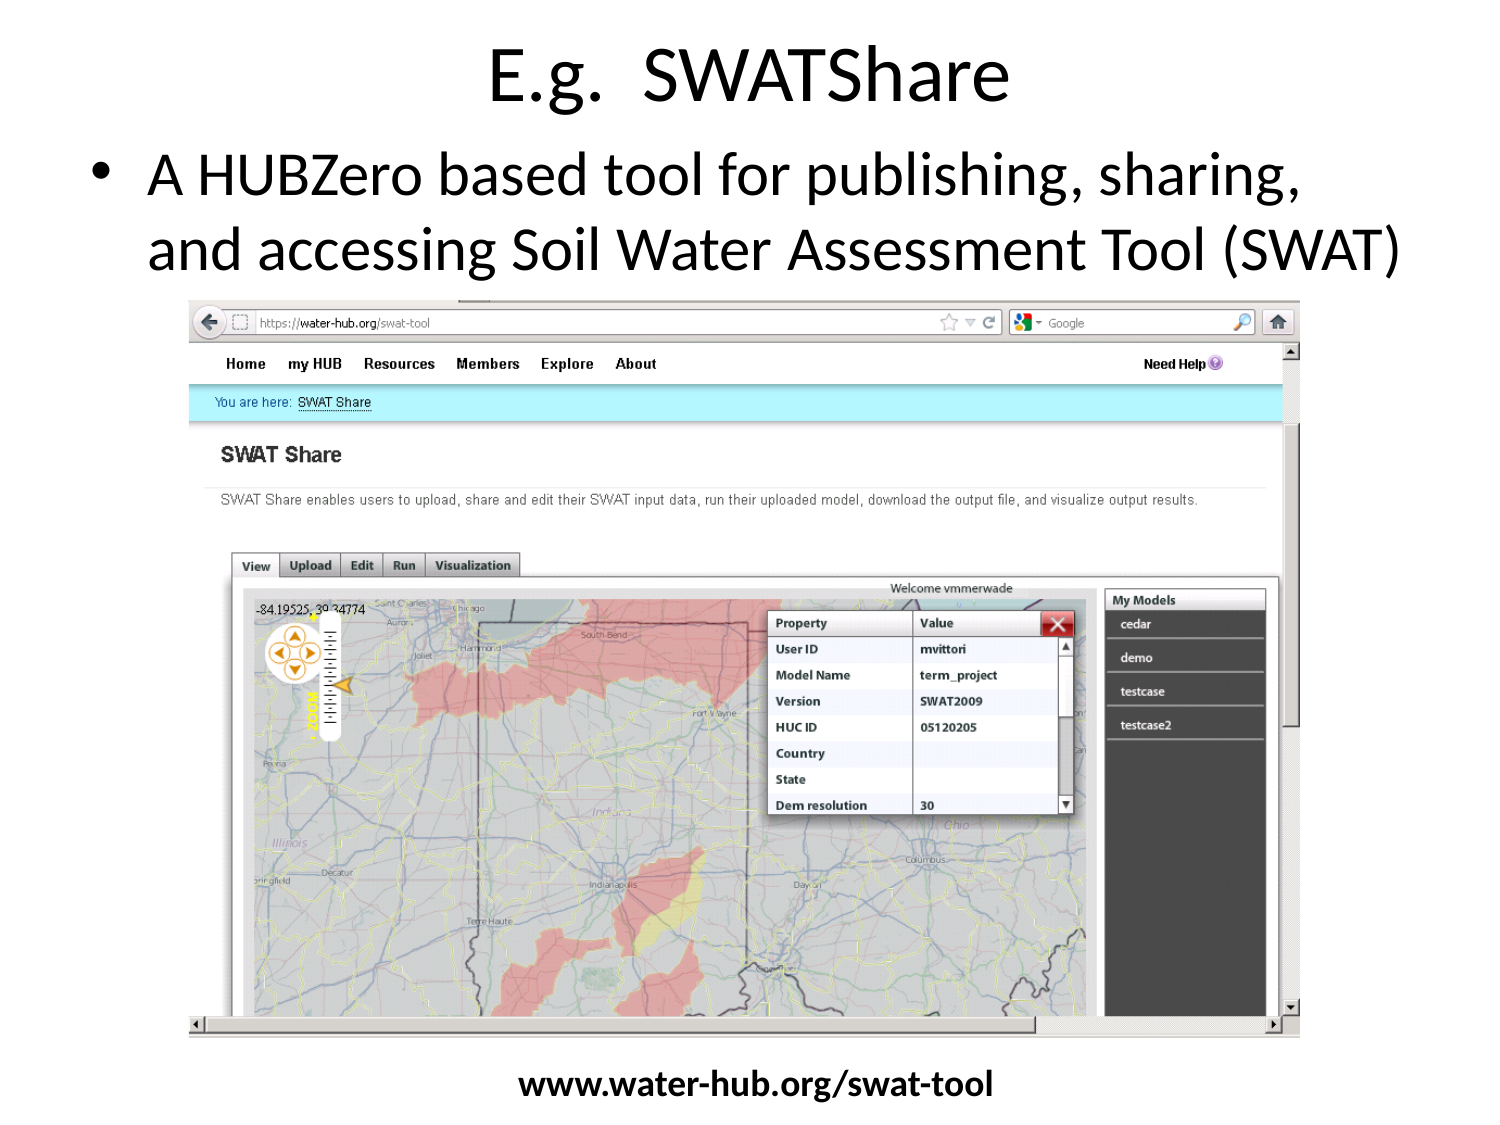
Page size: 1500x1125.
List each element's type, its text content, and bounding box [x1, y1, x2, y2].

text_box www.water-hub.org/swat-tool [224, 1051, 1288, 1112]
title E.g. SWATShare [75, 12, 1425, 125]
picture [188, 299, 1301, 1038]
list A HUBZero based tool for publishing, sharing, and accessing Soil Water Assessment Tool (SWAT) [75, 125, 1425, 300]
